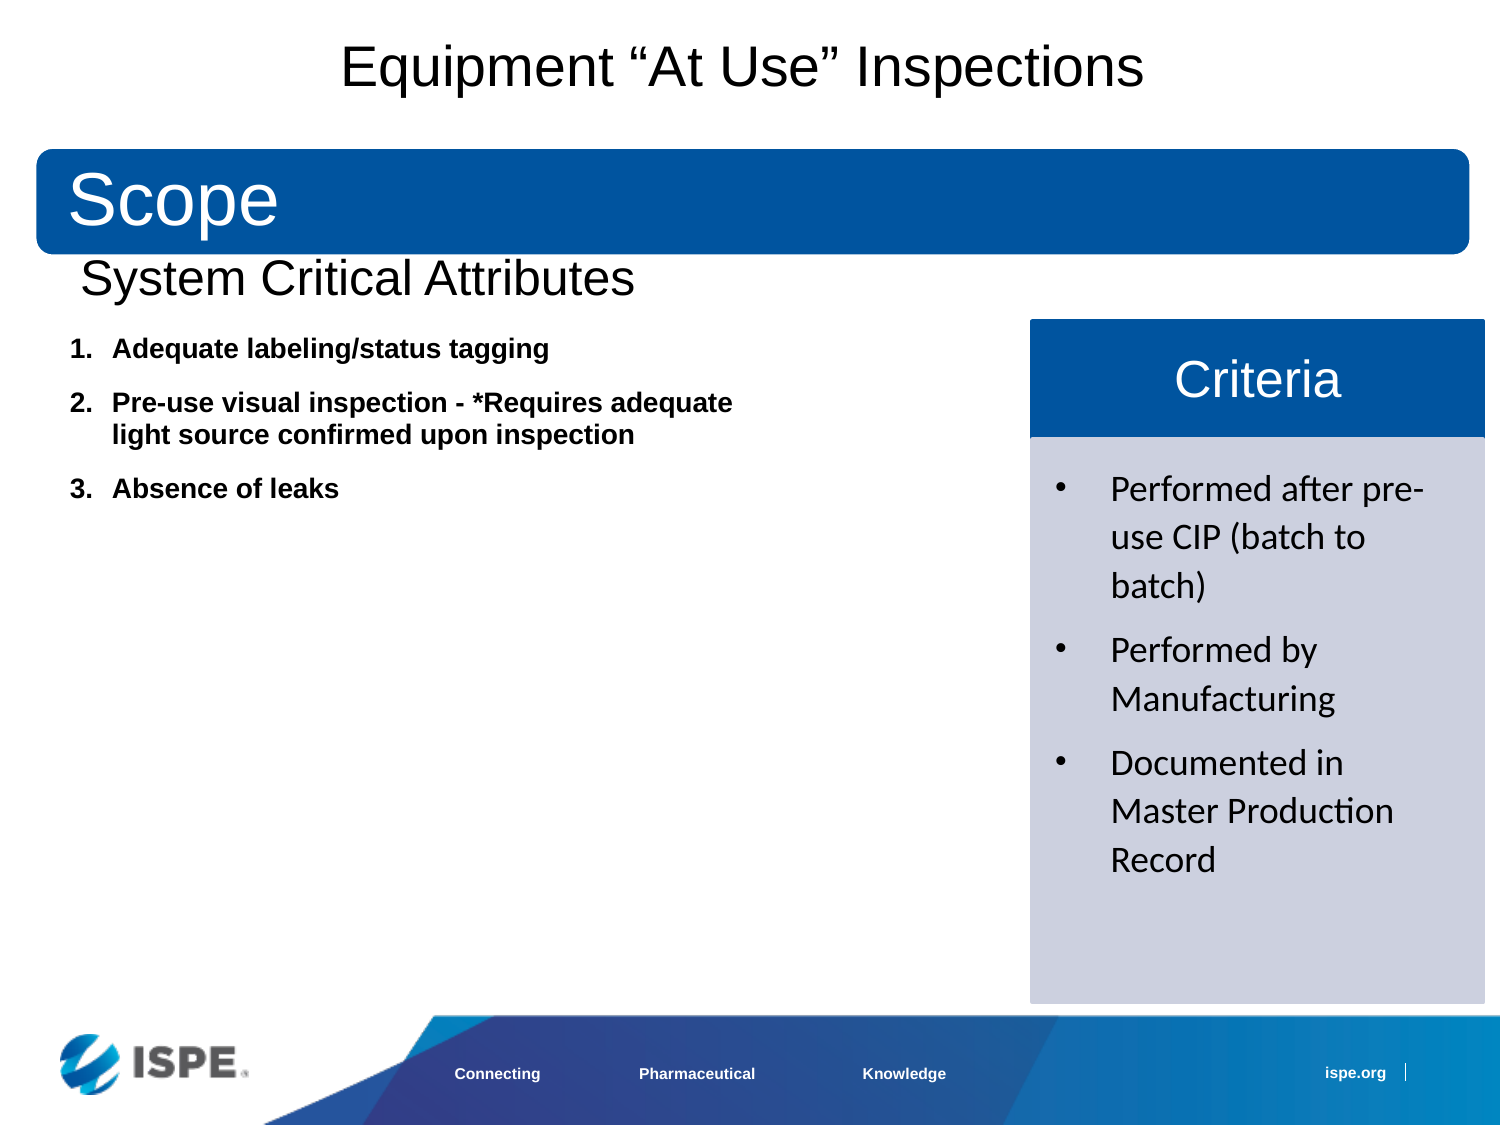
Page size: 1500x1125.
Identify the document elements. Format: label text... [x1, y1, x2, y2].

picture [0, 0, 1500, 1125]
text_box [1032, 321, 1484, 439]
title Equipment “At Use” Inspections [40, 21, 1447, 107]
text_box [1032, 439, 1484, 1003]
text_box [34, 137, 1472, 298]
list Adequate labeling/status tagging Pre-use visual inspection - *Requires adequate light source confirmed upon inspection Absence of leaks [58, 327, 780, 697]
